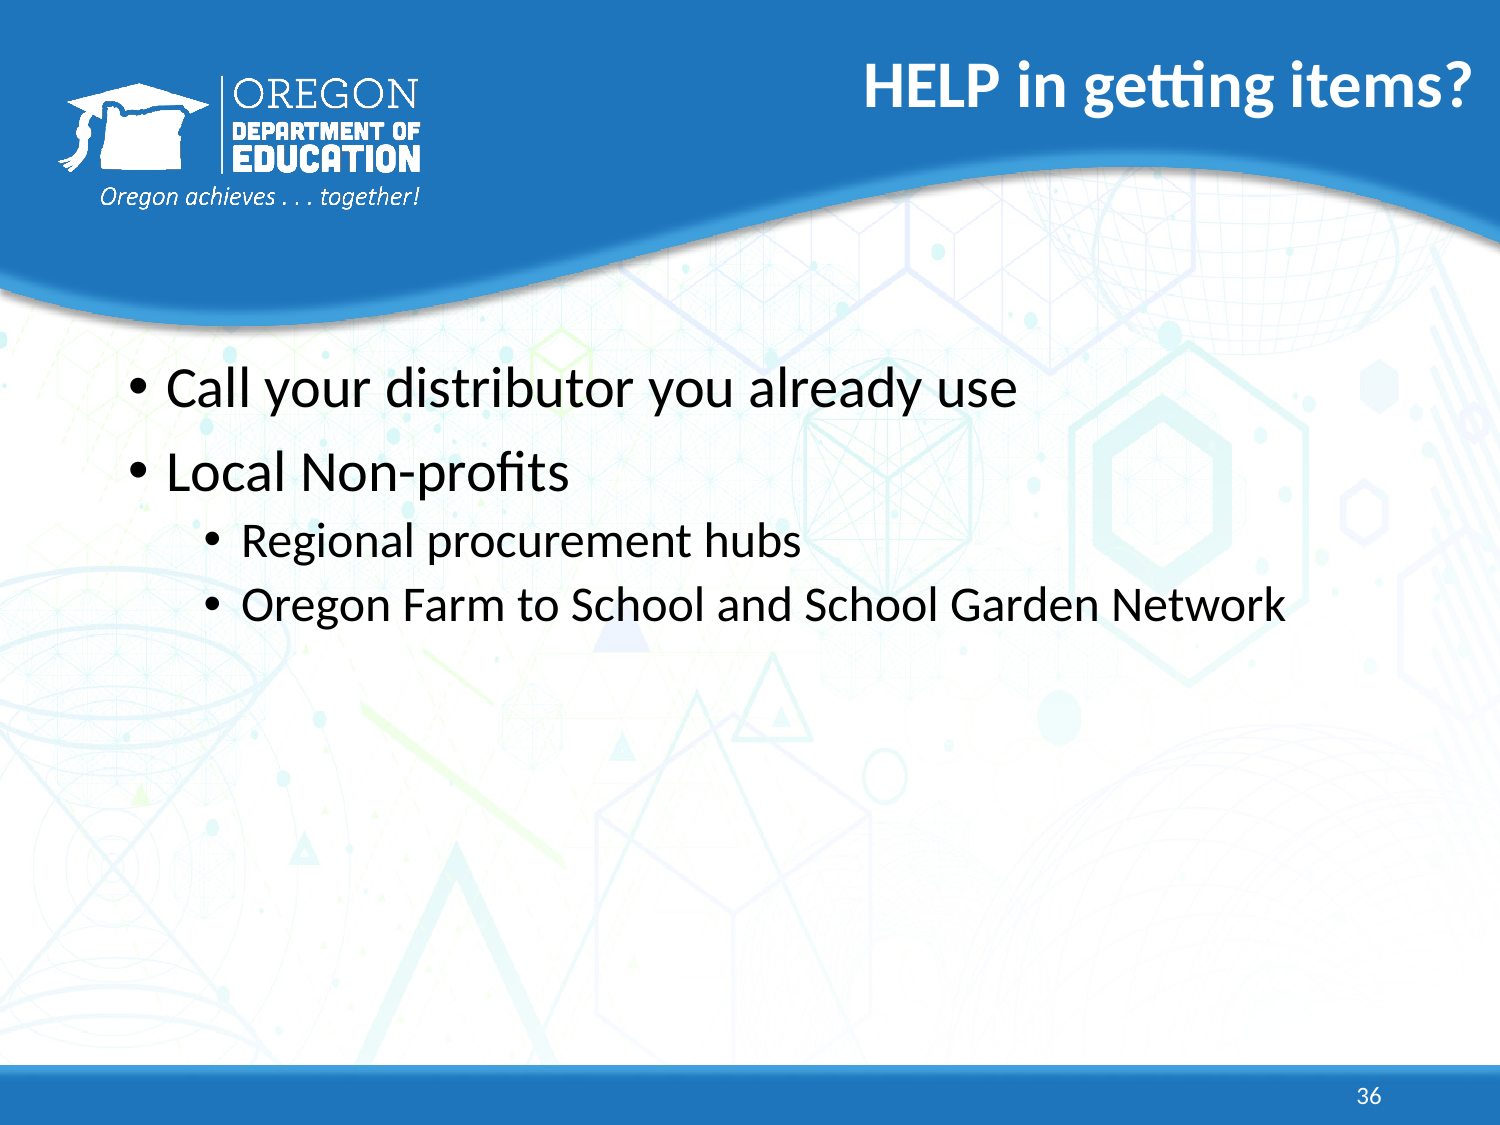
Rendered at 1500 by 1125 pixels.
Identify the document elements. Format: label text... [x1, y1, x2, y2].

picture [0, 0, 1500, 1125]
title HELP in getting items? [439, 15, 1490, 156]
list Call your distributor you already use Local Non-profits Regional procurement hubs Oregon Farm to School and School Garden Network [113, 350, 1408, 1010]
slide_number 36 [1059, 1065, 1397, 1125]
